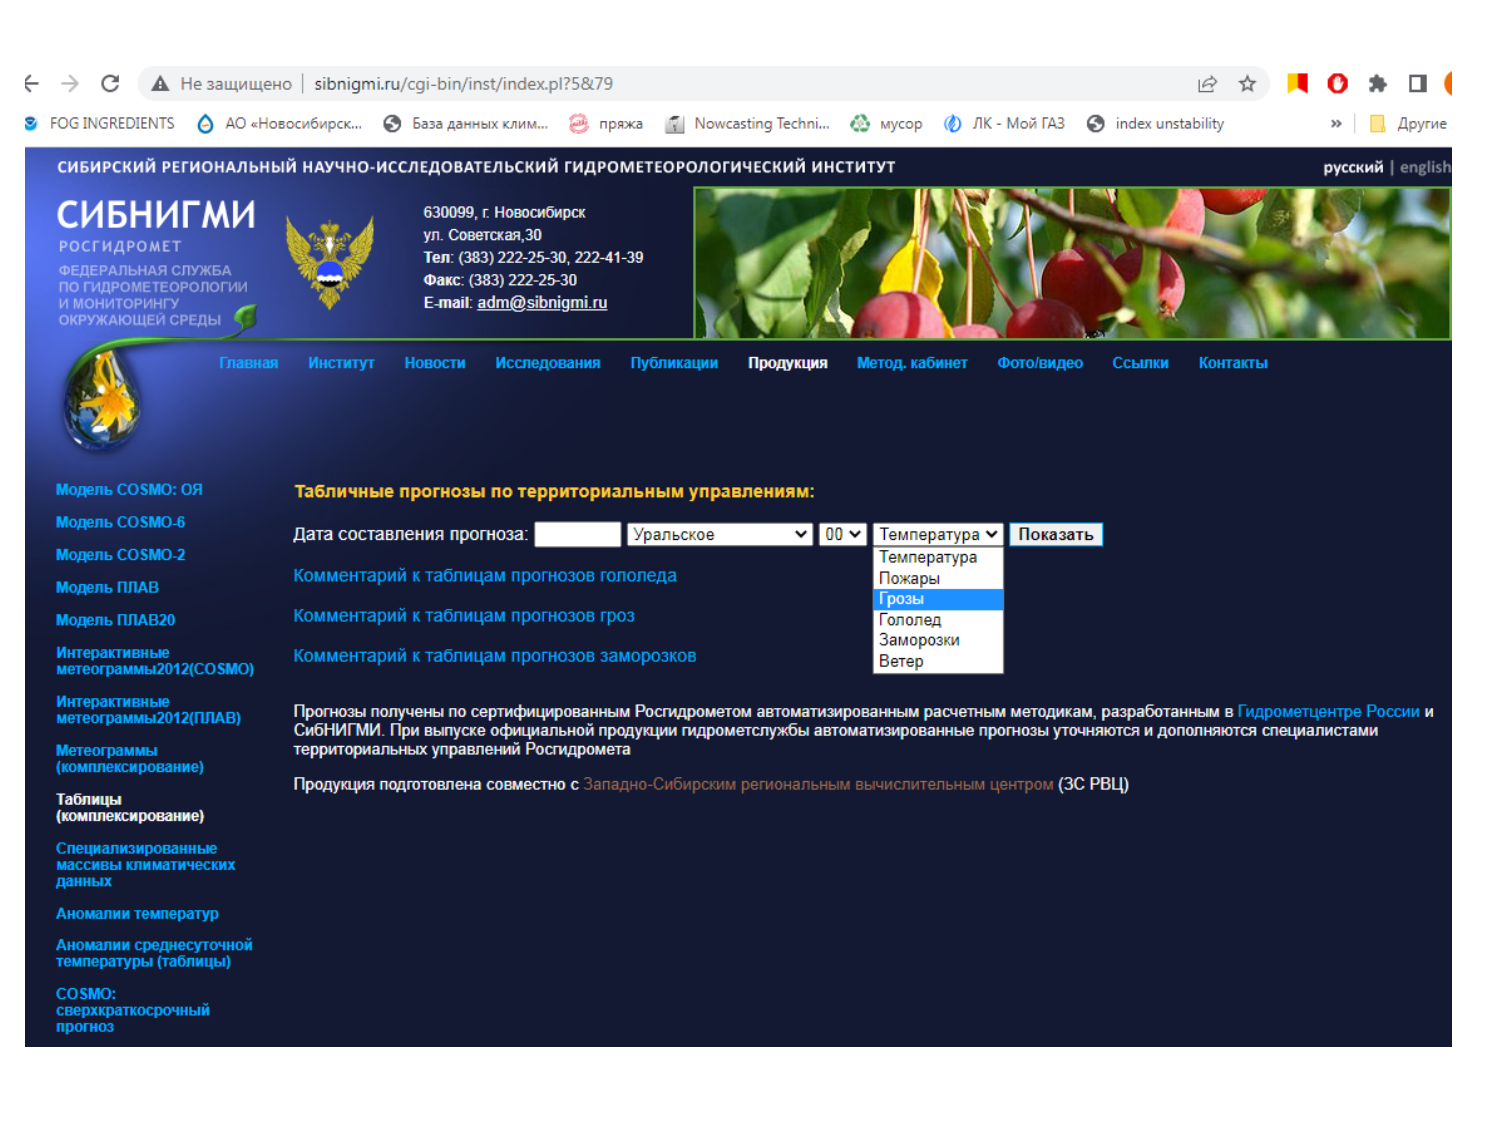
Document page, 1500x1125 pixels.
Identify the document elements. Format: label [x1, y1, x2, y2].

picture [24, 66, 1453, 1047]
